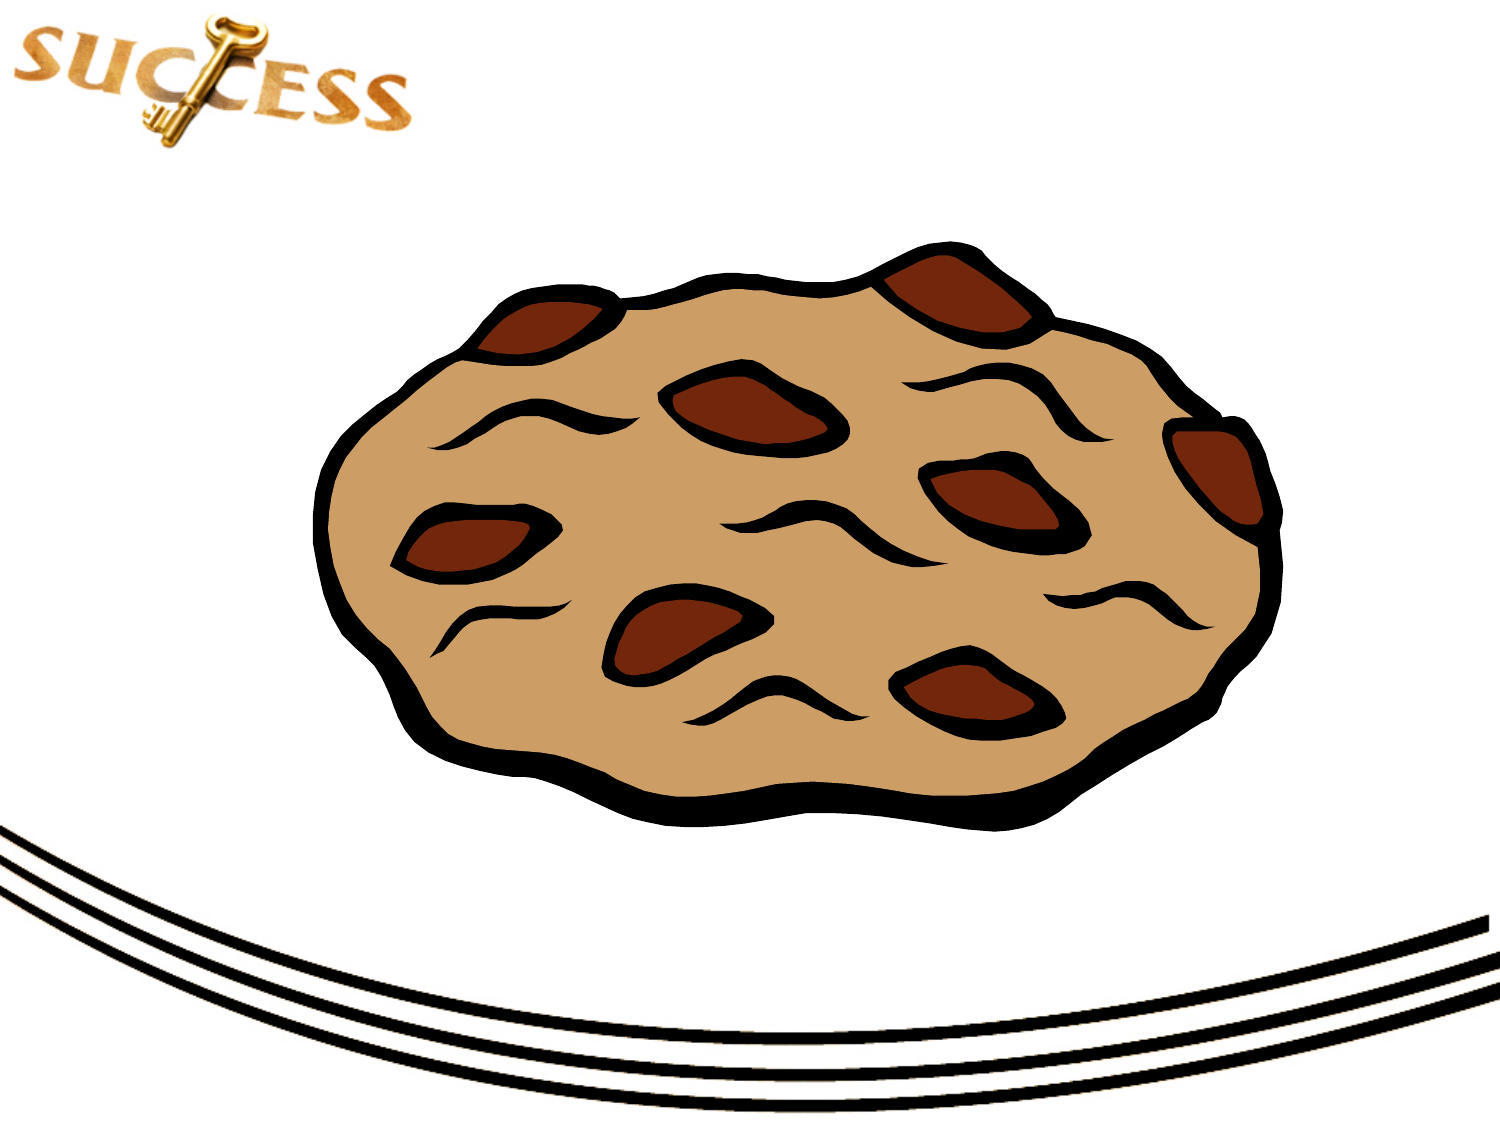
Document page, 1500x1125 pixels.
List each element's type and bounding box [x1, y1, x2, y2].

text_box [299, 236, 1288, 836]
picture [0, 0, 1500, 1125]
